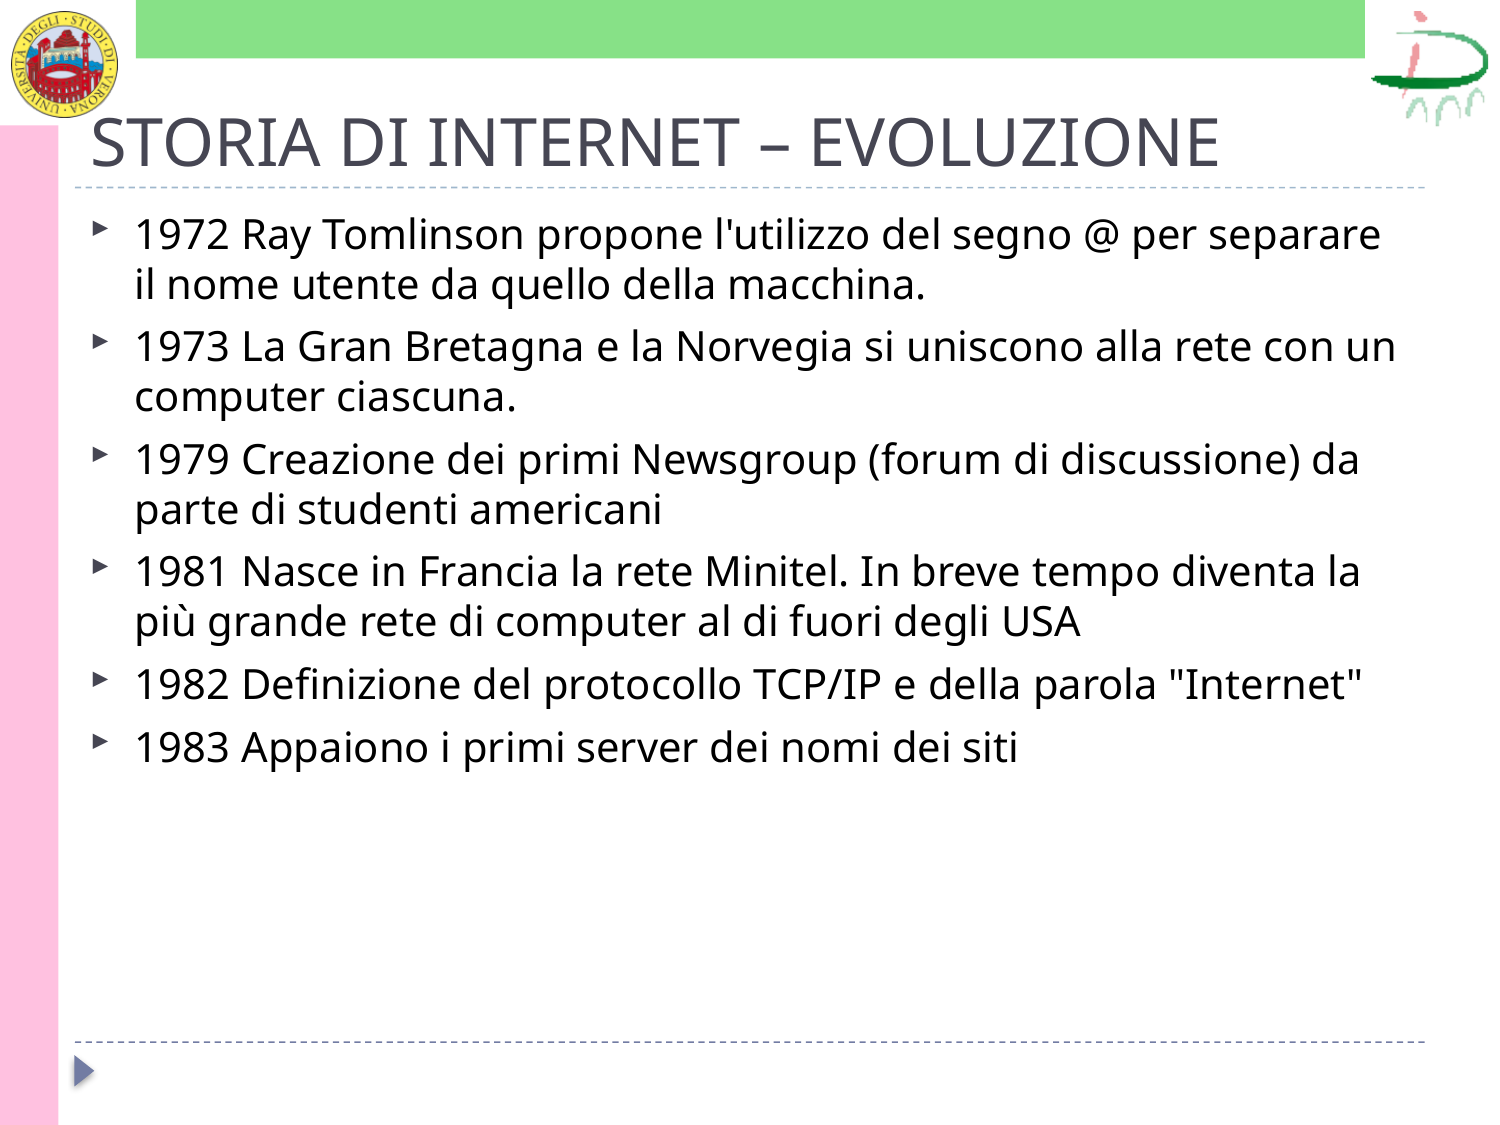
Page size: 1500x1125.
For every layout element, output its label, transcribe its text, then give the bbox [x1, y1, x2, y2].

picture [1371, 11, 1489, 129]
list 1972 Ray Tomlinson propone l'utilizzo del segno @ per separare il nome utente da quello della macchina. 1973 La Gran Bretagna e la Norvegia si uniscono alla rete con un computer ciascuna. 1979 Creazione dei primi Newsgroup (forum di discussione) da parte di studenti americani 1981 Nasce in Francia la rete Minitel. In breve tempo diventa la più grande rete di computer al di fuori degli USA 1982 Definizione del protocollo TCP/IP e della parola "Internet" 1983 Appaiono i primi server dei nomi dei siti [74, 199, 1426, 1011]
picture [11, 11, 118, 118]
title STORIA DI INTERNET – EVOLUZIONE [74, 81, 1426, 188]
